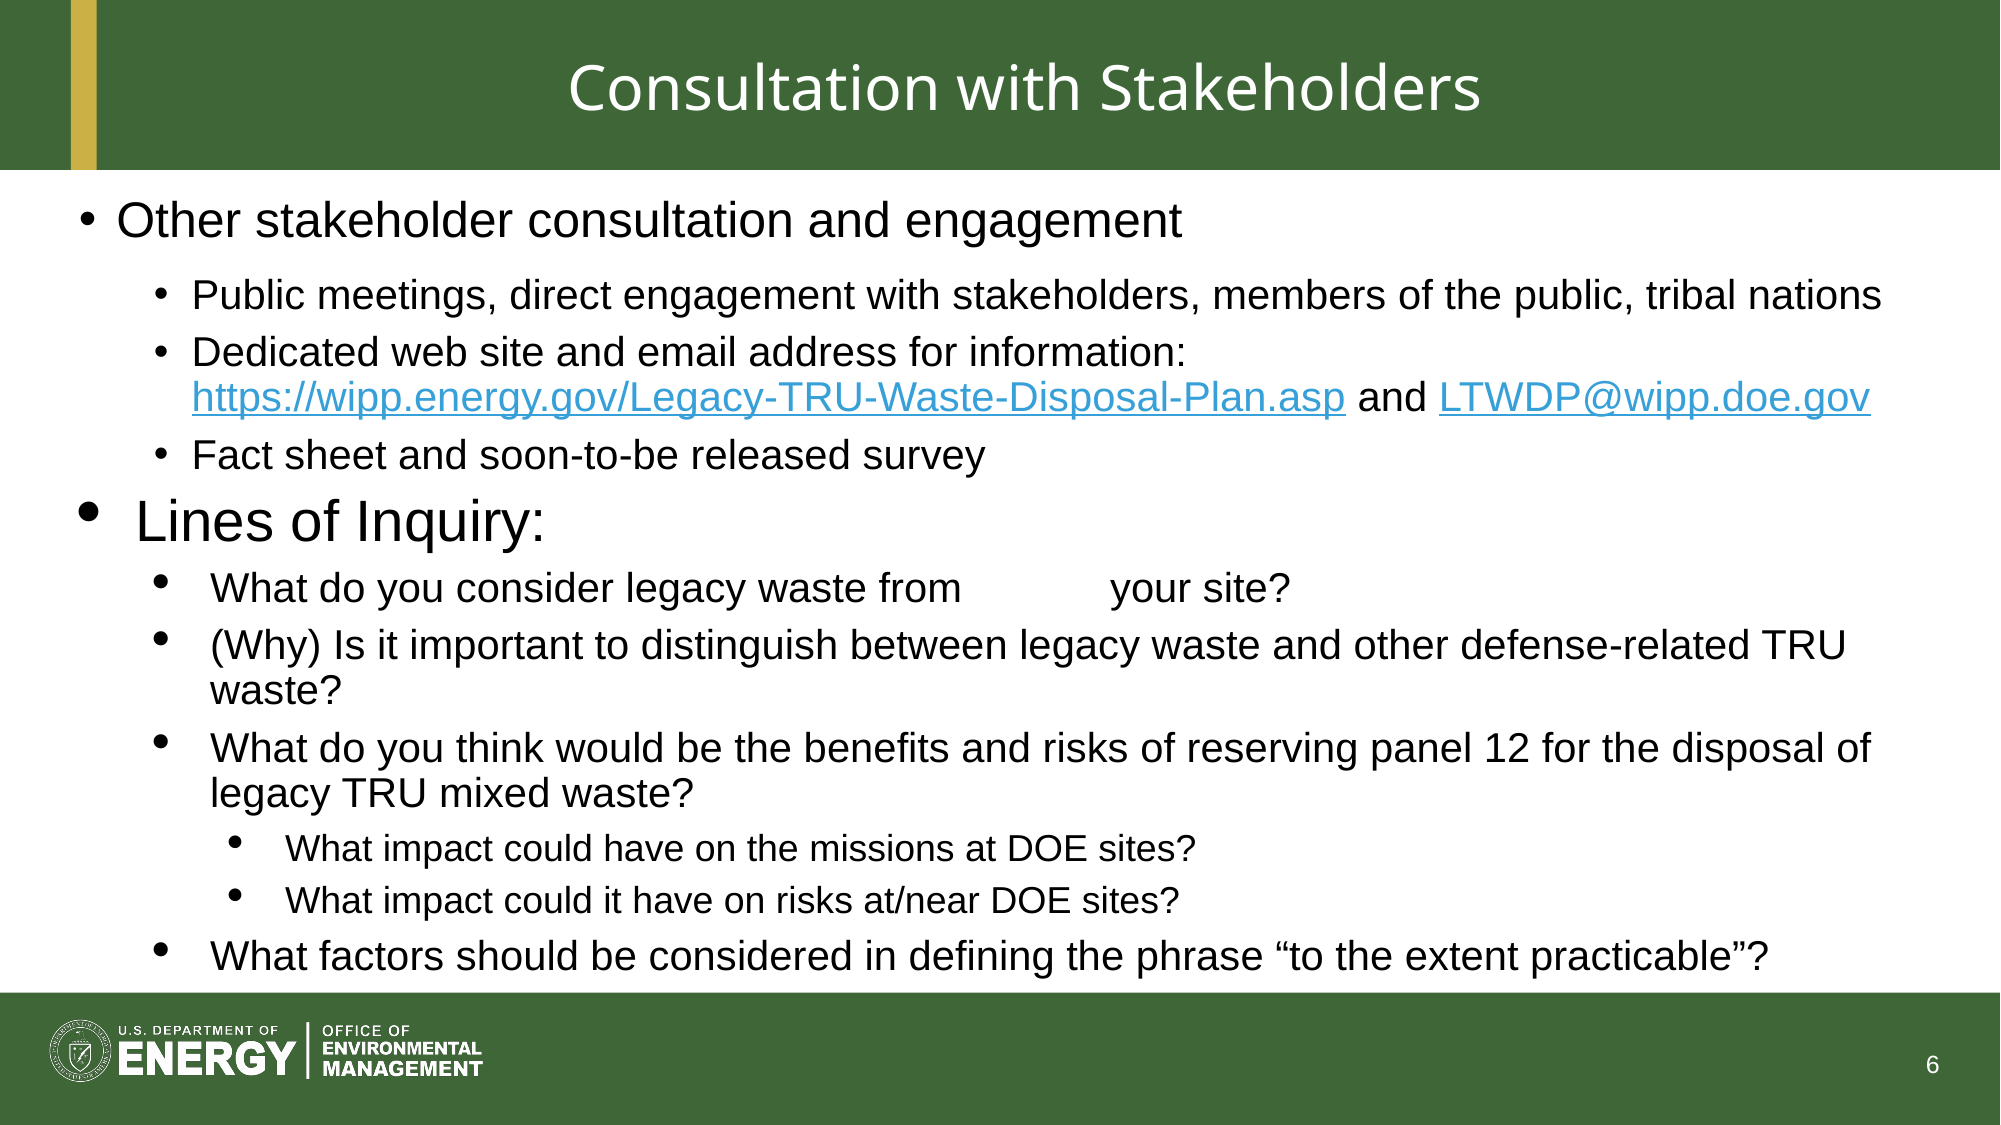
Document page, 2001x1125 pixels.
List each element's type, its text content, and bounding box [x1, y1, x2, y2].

picture [45, 1018, 488, 1083]
slide_number 6 [1840, 1034, 1955, 1094]
title Consultation with Stakeholders [95, 17, 1955, 163]
text_box Other stakeholder consultation and engagement Public meetings, direct engagement with stakeholders, members of the public, tribal nations Dedicated web site and email address for information: https://wipp.energy.gov/Legacy-TRU-Waste-Disposal-Plan.asp and LTWDP@wipp.doe.gov Fact sheet and soon-to-be released survey Lines of Inquiry: What do you consider legacy waste from your site? (Why) Is it important to distinguish between legacy waste and other defense-related TRU waste? What do you think would be the benefits and risks of reserving panel 12 for the disposal of legacy TRU mixed waste? What impact could have on the missions at DOE sites? What impact could it have on risks at/near DOE sites? What factors should be considered in defining the phrase “to the extent practicable”? [63, 186, 1939, 984]
